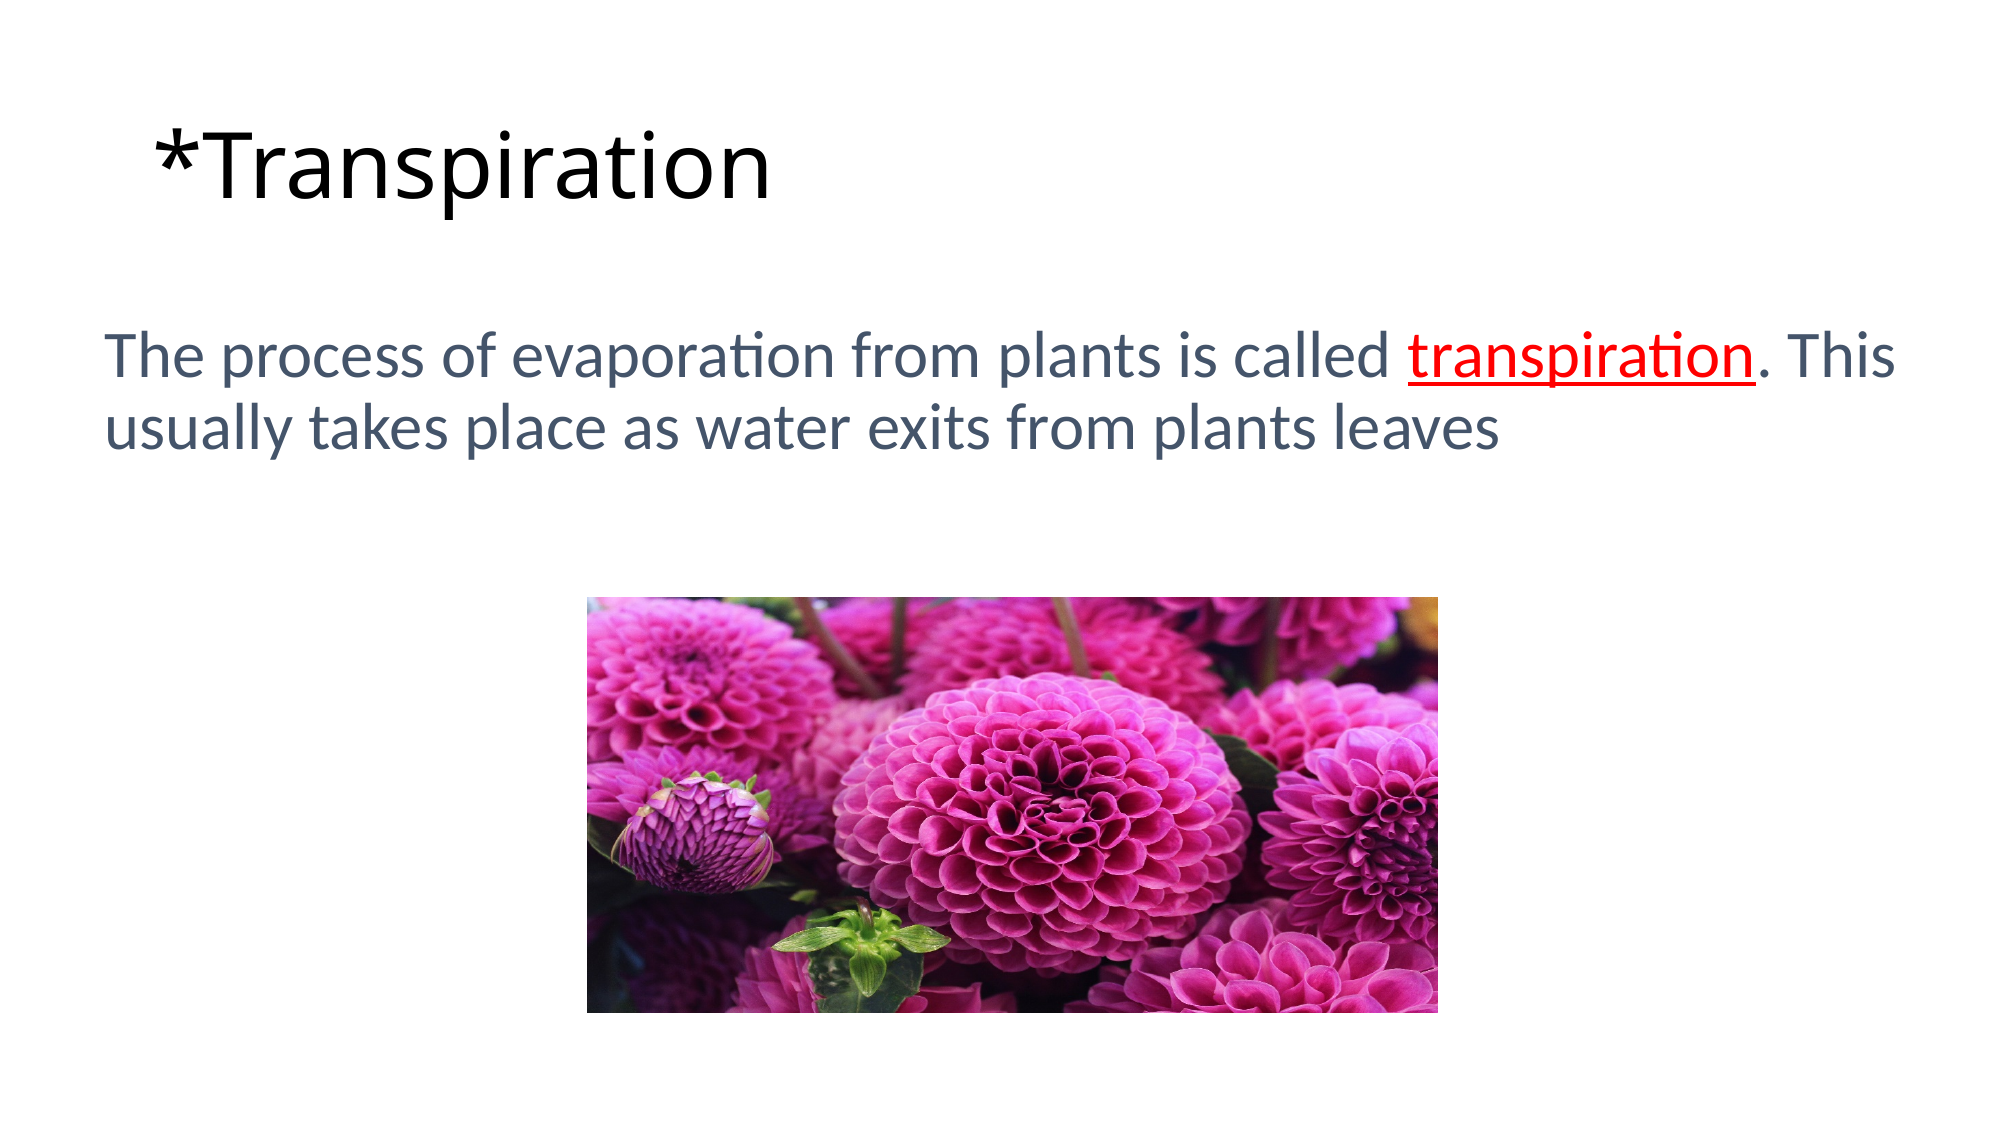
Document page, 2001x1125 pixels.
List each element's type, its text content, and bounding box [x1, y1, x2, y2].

list The process of evaporation from plants is called transpiration. This usually takes place as water exits from plants leaves [89, 312, 1915, 1013]
picture [587, 597, 1438, 1013]
title *Transpiration [137, 59, 1863, 278]
